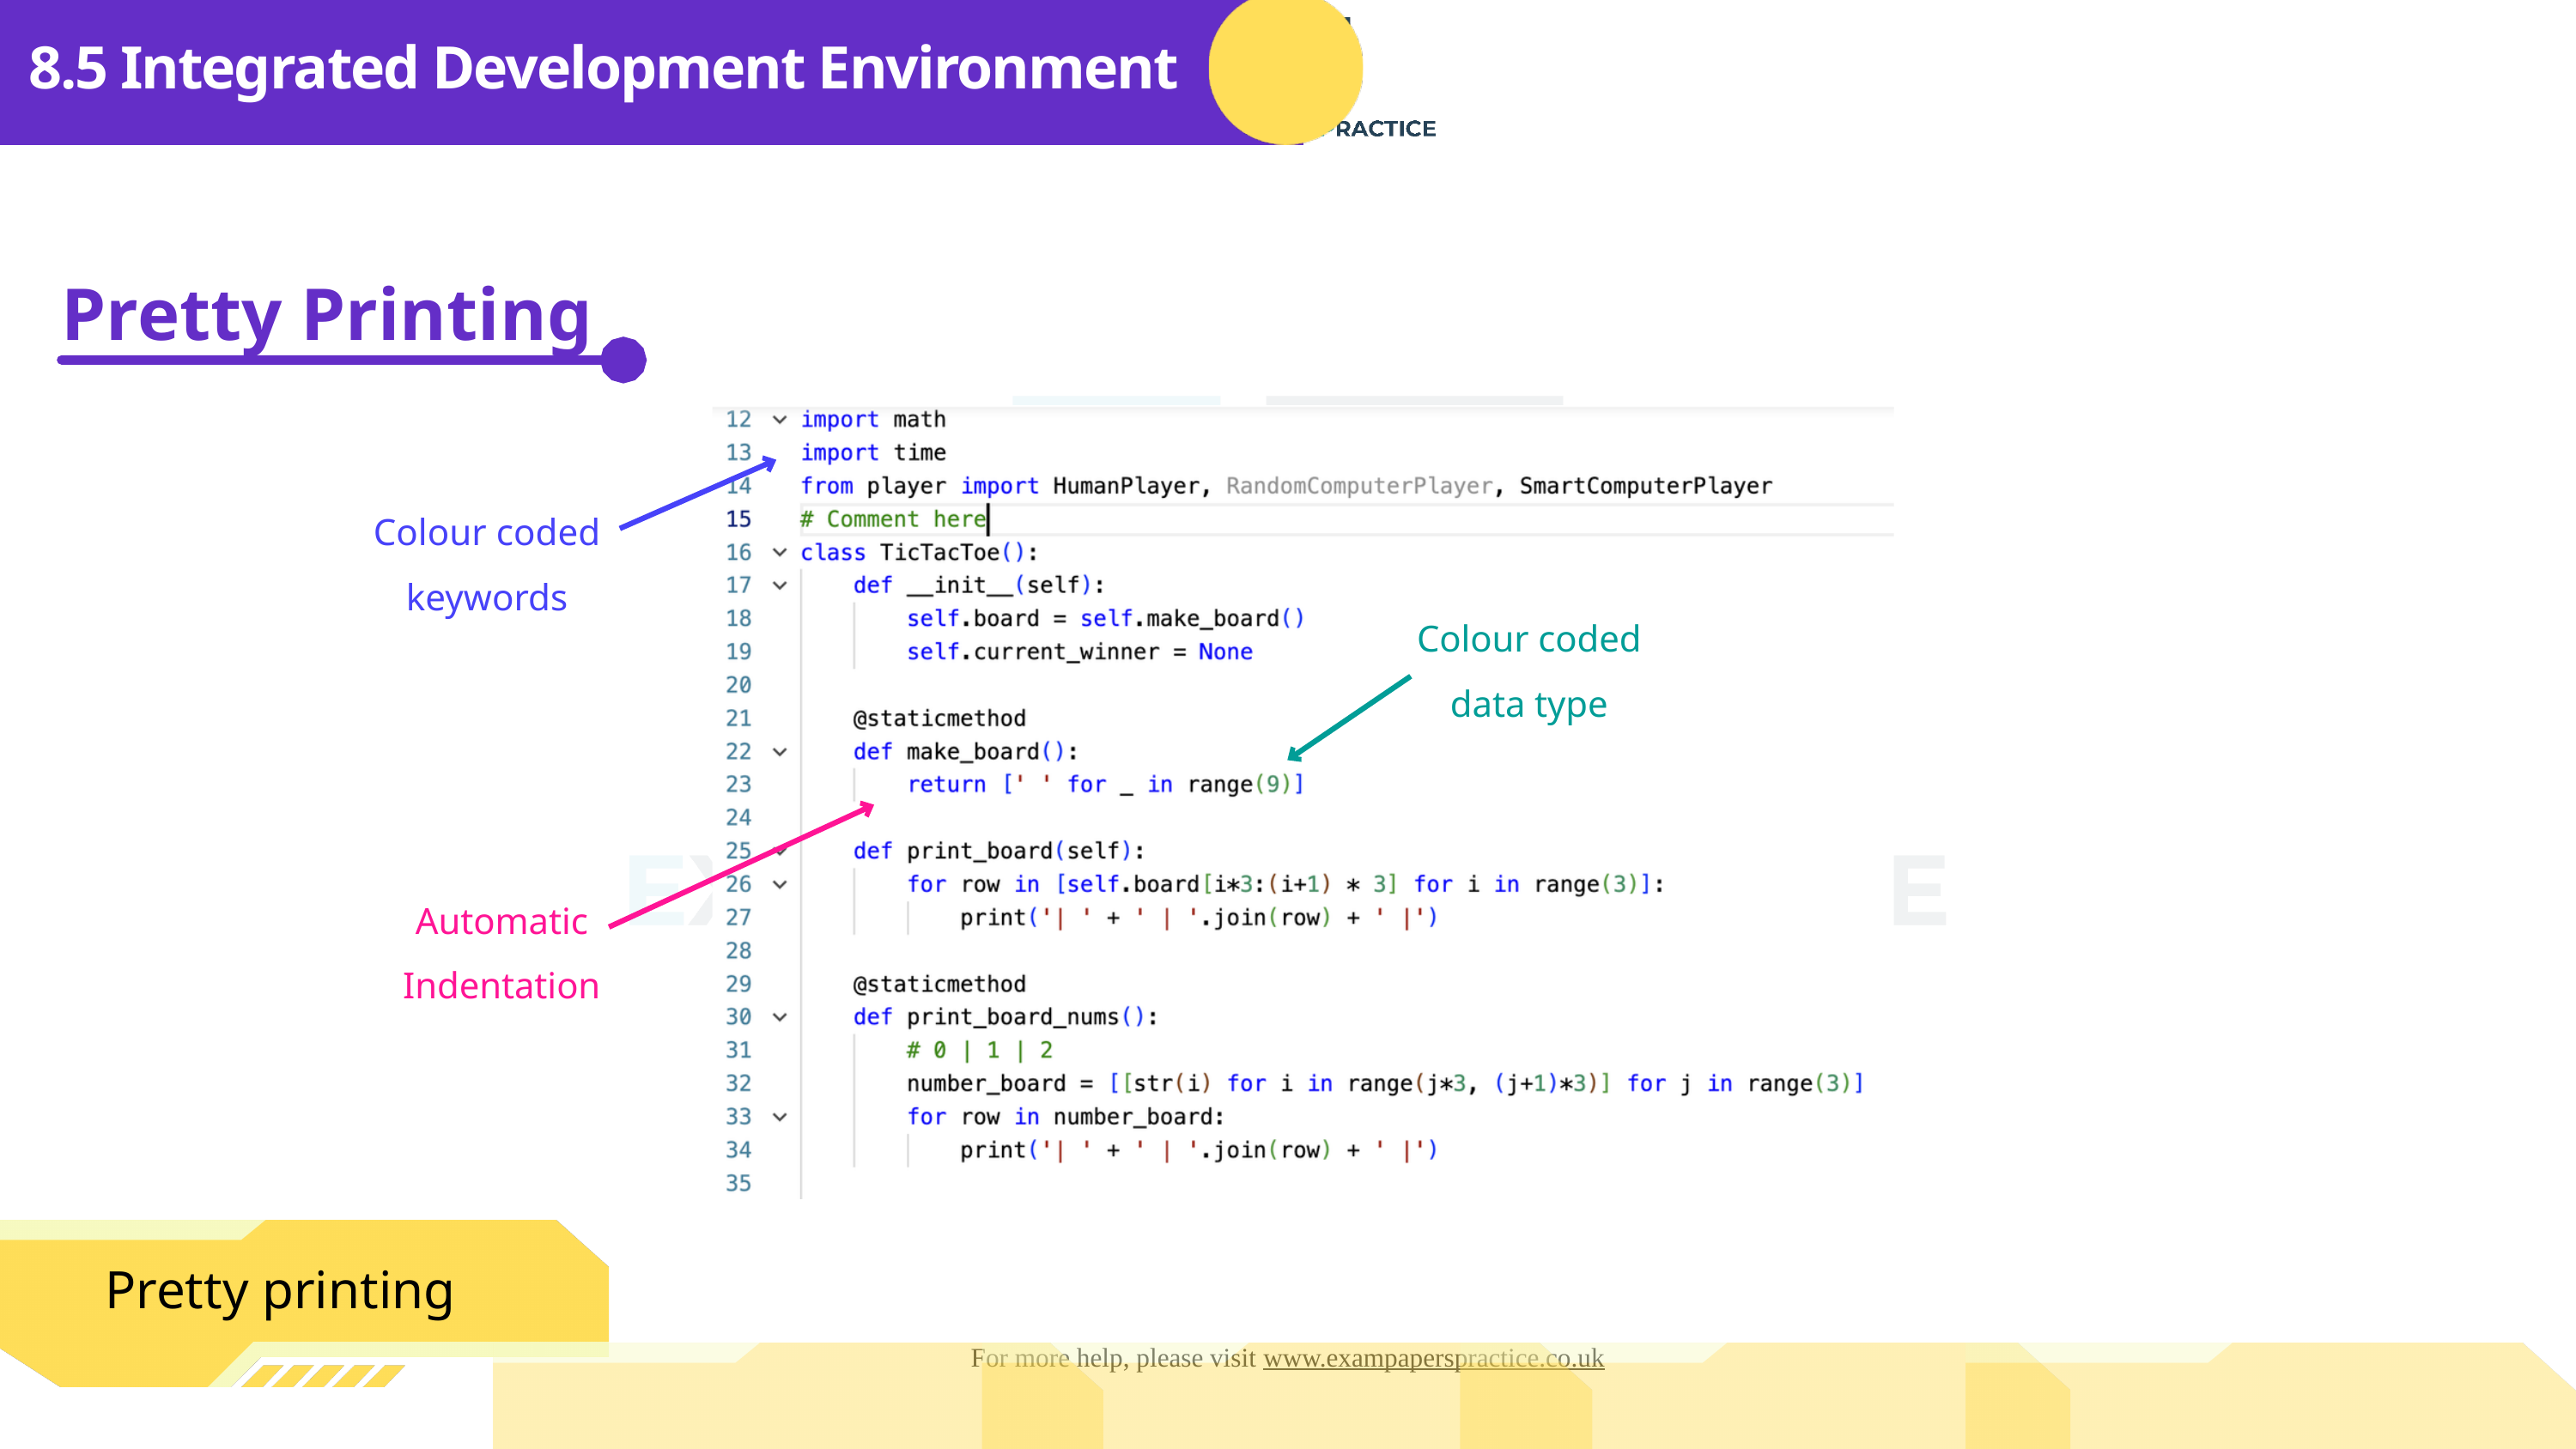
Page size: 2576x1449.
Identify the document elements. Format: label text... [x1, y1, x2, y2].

text_box [61, 355, 633, 369]
text_box Colour coded data type [1412, 594, 1647, 724]
text_box [619, 458, 777, 529]
text_box [0, 1220, 610, 1387]
text_box [712, 405, 1894, 1199]
text_box Colour coded keywords [322, 488, 652, 619]
text_box [1304, 0, 1364, 145]
text_box [1287, 676, 1411, 761]
text_box [981, 1343, 1460, 1449]
text_box [1965, 1343, 2576, 1449]
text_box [0, 0, 1304, 146]
text_box Pretty printing [105, 1246, 494, 1319]
text_box [1460, 1343, 1965, 1449]
text_box Automatic Indentation [385, 876, 619, 1006]
text_box [493, 1343, 981, 1449]
text_box [619, 803, 875, 923]
text_box Pretty Printing [61, 254, 1988, 355]
